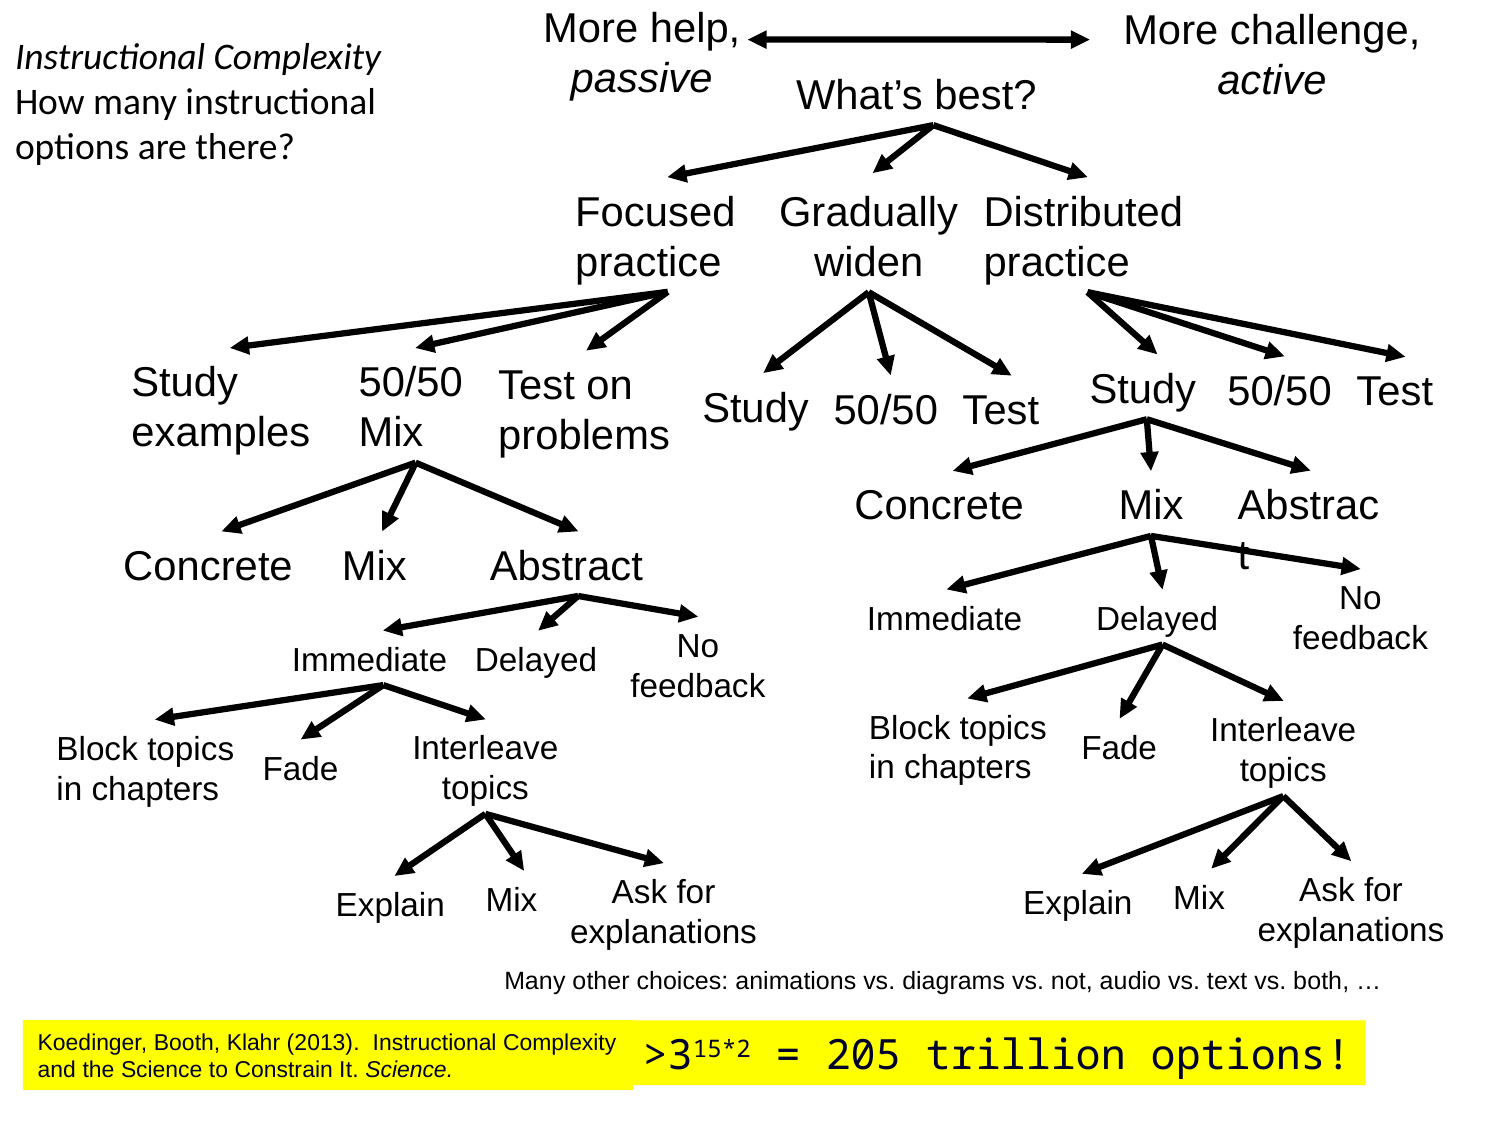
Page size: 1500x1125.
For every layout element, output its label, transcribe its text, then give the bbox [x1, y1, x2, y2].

text_box More help, passive [516, 0, 767, 109]
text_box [749, 125, 988, 290]
text_box >315*2 = 205 trillion options! [634, 1020, 1366, 1086]
title Instructional Complexity How many instructional options are there? [0, 6, 511, 194]
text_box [41, 596, 792, 959]
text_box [108, 462, 682, 594]
text_box Many other choices: animations vs. diagrams vs. not, audio vs. text vs. both, … [489, 957, 1432, 1002]
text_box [560, 125, 747, 290]
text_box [116, 291, 690, 467]
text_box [988, 125, 1207, 290]
text_box Koedinger, Booth, Klahr (2013). Instructional Complexity and the Science to Constrain It. Science. [22, 1020, 634, 1090]
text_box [839, 419, 1463, 957]
text_box [747, 33, 1090, 46]
text_box More challenge, active [1108, 0, 1436, 111]
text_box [687, 291, 1469, 441]
text_box What’s best? [781, 60, 1086, 123]
